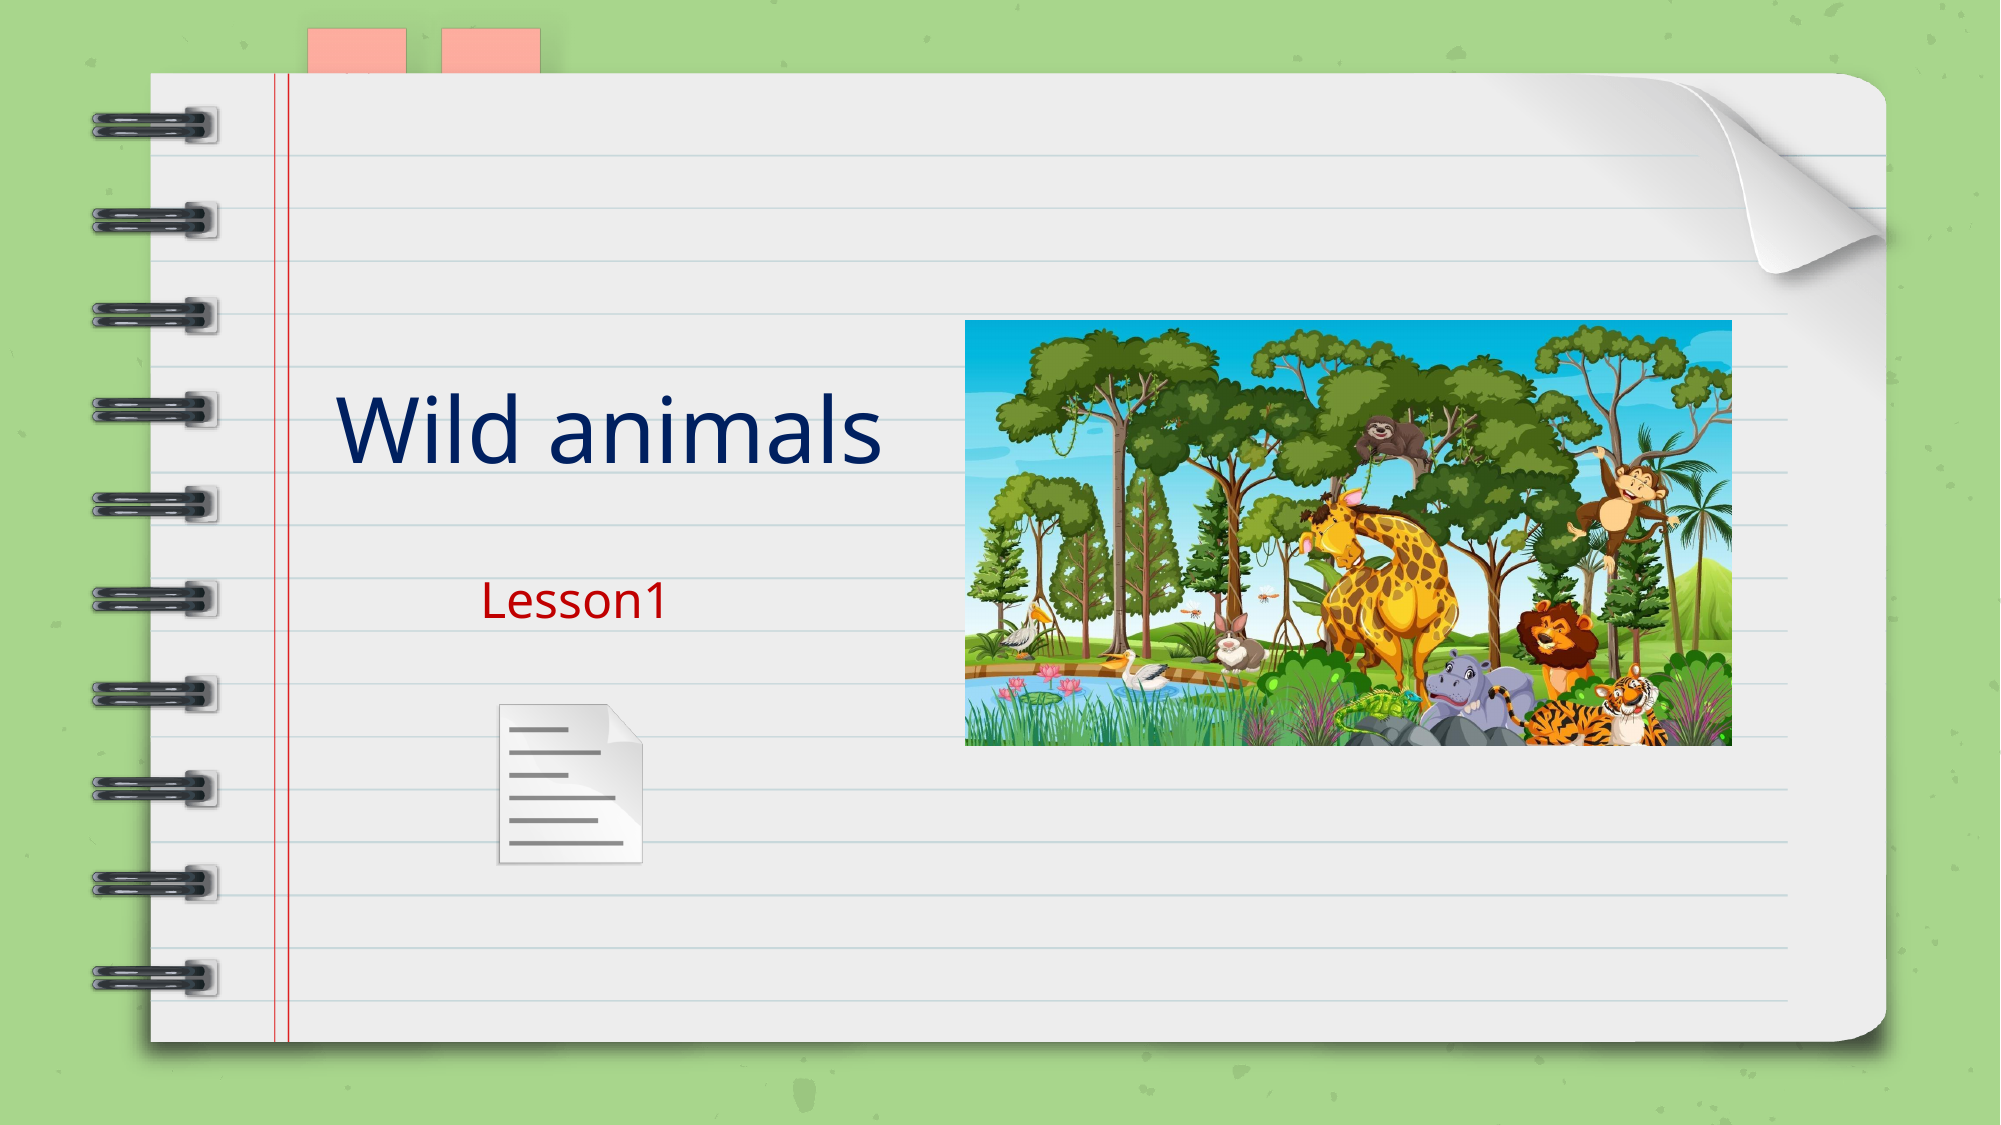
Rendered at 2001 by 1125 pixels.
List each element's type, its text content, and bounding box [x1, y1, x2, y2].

text_box Lesson1 [465, 560, 847, 696]
picture [84, 0, 1916, 1096]
text_box Wild animals [320, 364, 960, 490]
